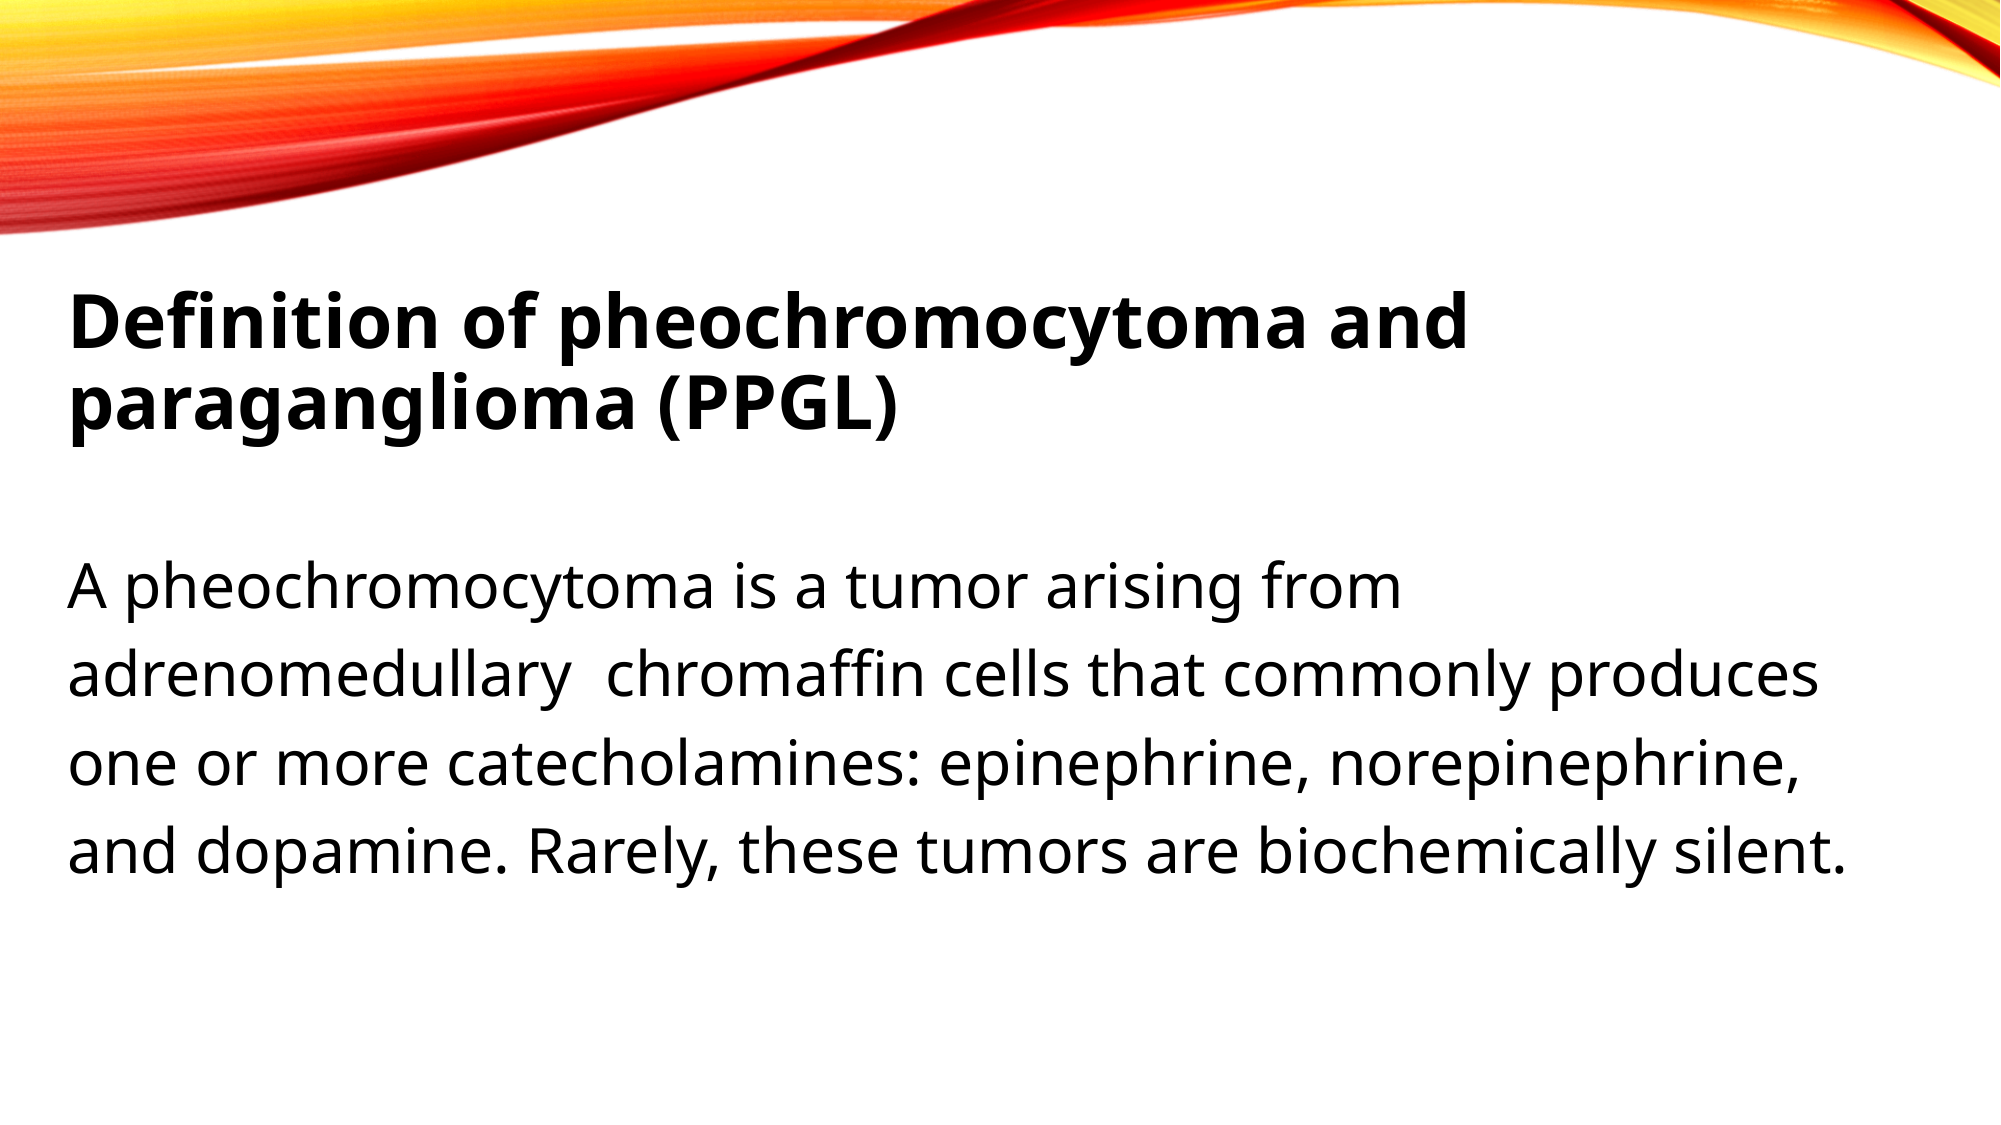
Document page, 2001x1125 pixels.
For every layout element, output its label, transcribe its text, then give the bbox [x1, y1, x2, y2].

picture [0, 0, 2000, 237]
list Definition of pheochromocytoma and paraganglioma (PPGL) A pheochromocytoma is a tumor arising from adrenomedullary chromaffin cells that commonly produces one or more catecholamines: epinephrine, norepinephrine, and dopamine. Rarely, these tumors are biochemically silent. [52, 276, 1953, 1074]
